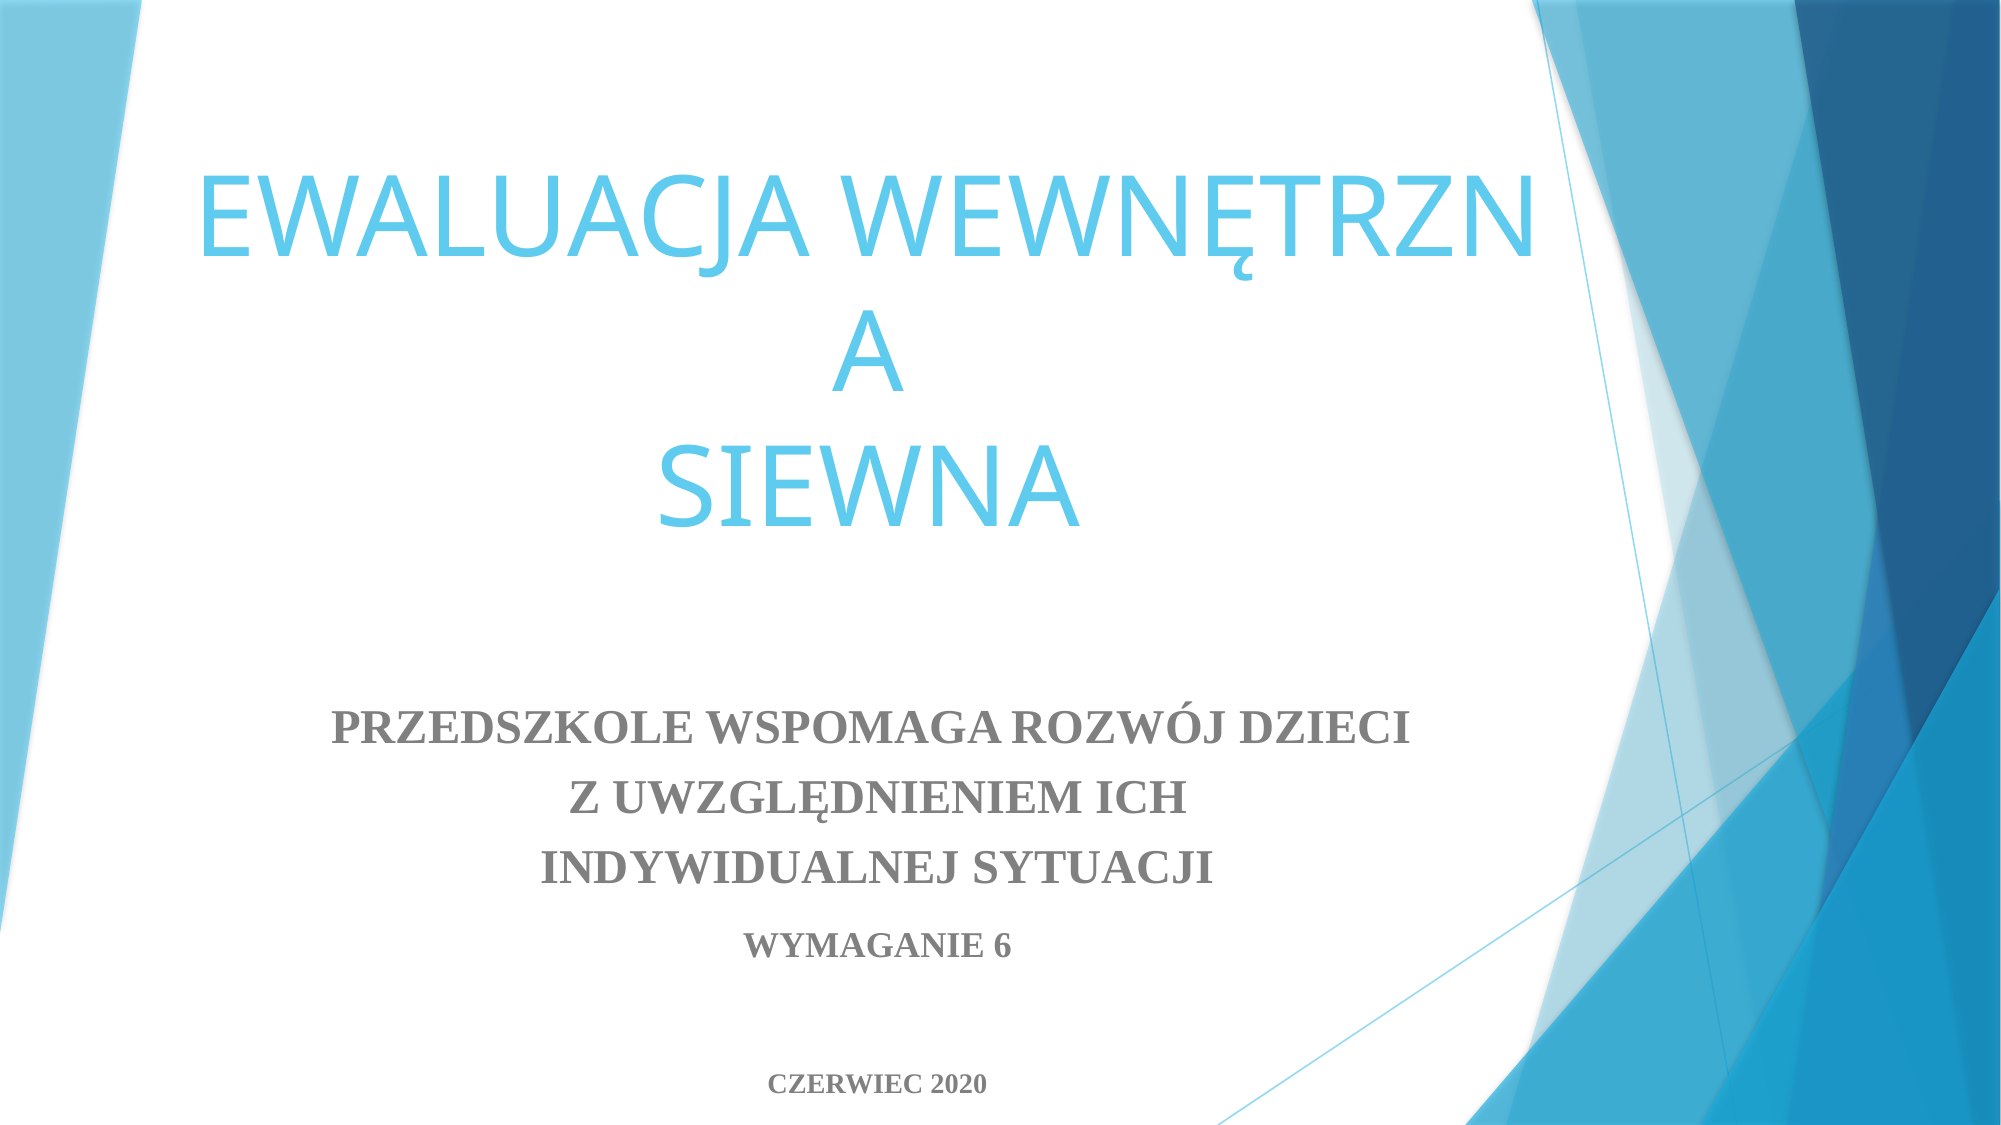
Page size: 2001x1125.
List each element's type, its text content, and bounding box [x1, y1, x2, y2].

title EWALUACJA WEWNĘTRZNA SIEWNA [169, 83, 1567, 692]
subtitle PRZEDSZKOLE WSPOMAGA ROZWÓJ DZIECI Z UWZGLĘDNIENIEM ICH INDYWIDUALNEJ SYTUACJI WYMAGANIE 6 CZERWIEC 2020 [218, 675, 1537, 1108]
